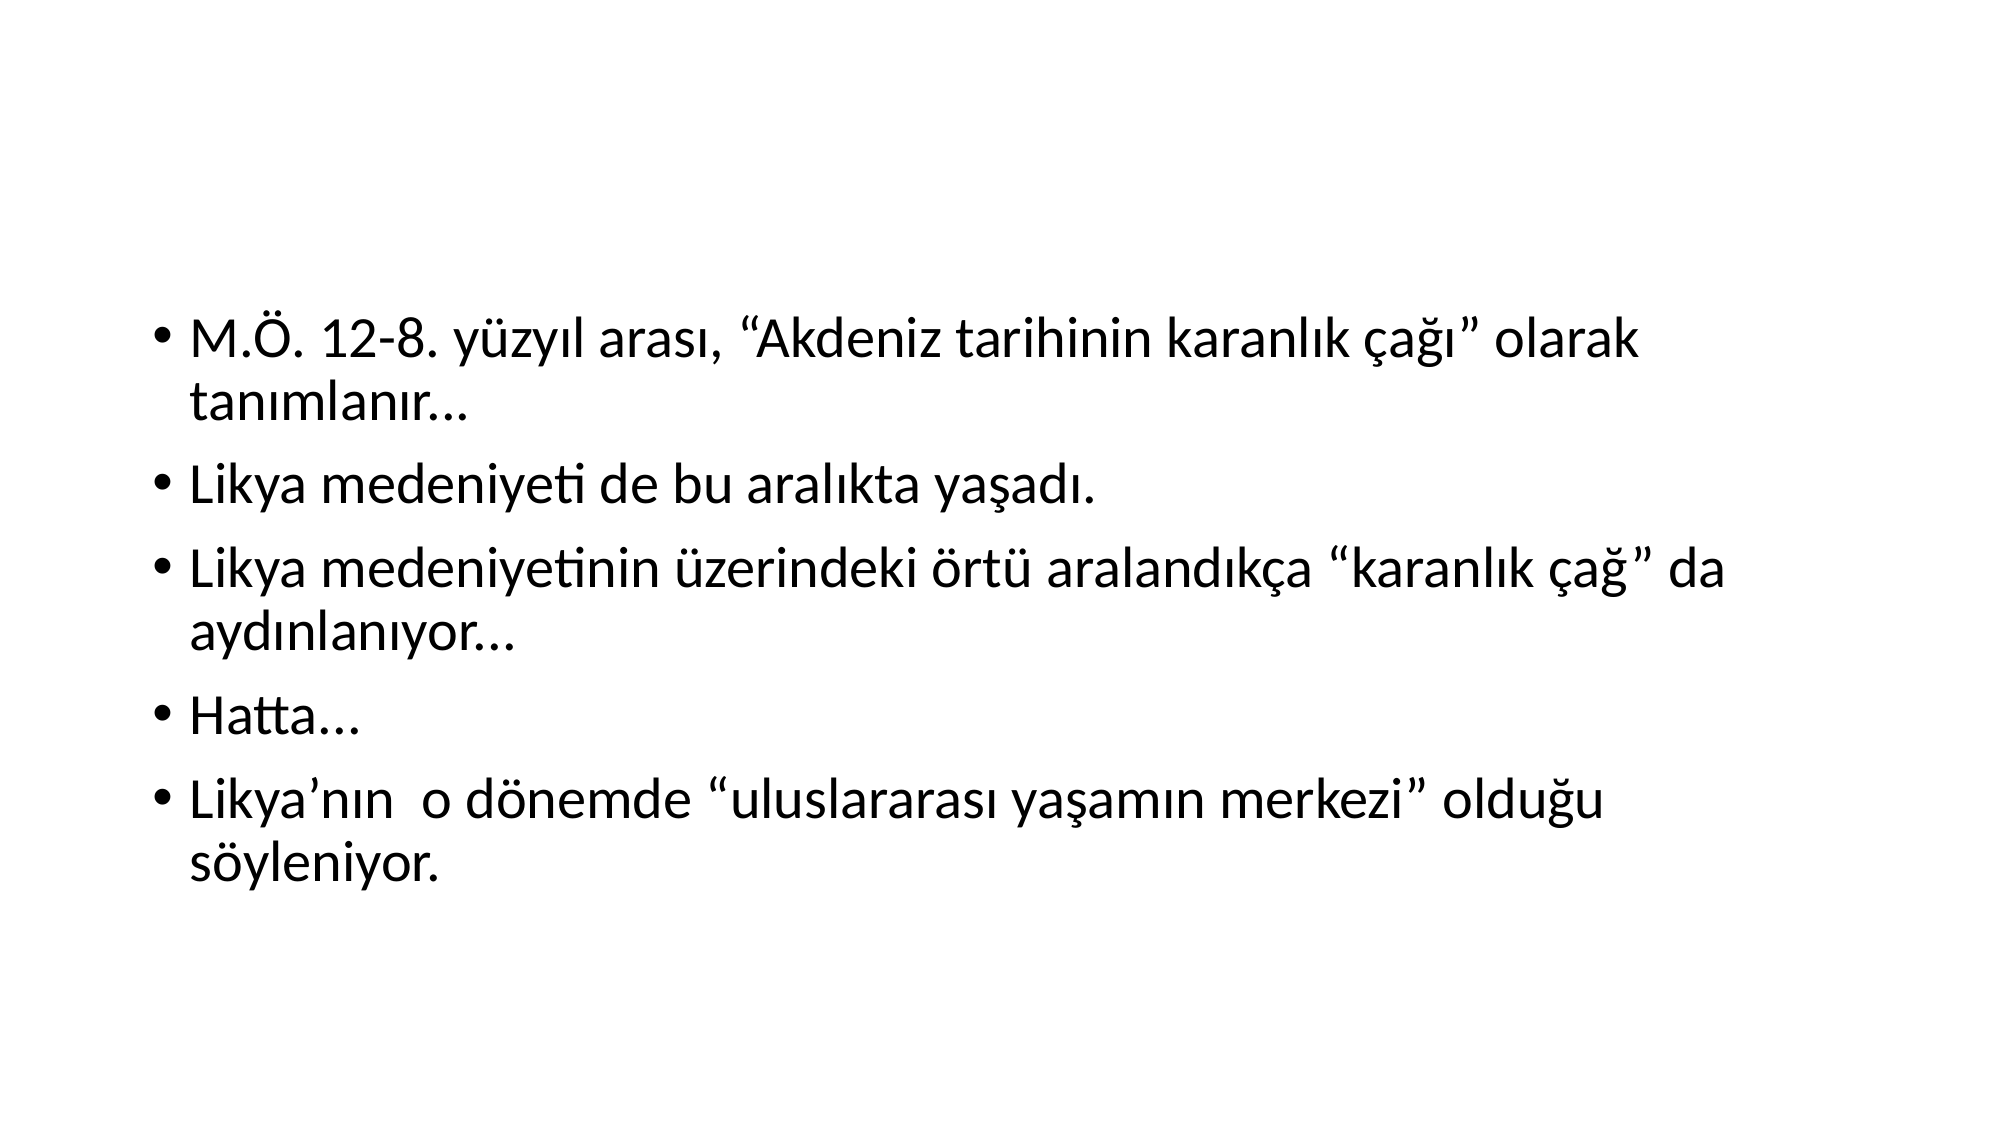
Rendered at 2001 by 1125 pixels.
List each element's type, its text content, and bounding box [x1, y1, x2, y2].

list M.Ö. 12-8. yüzyıl arası, “Akdeniz tarihinin karanlık çağı” olarak tanımlanır... Likya medeniyeti de bu aralıkta yaşadı. Likya medeniyetinin üzerindeki örtü aralandıkça “karanlık çağ” da aydınlanıyor... Hatta... Likya’nın o dönemde “uluslararası yaşamın merkezi” olduğu söyleniyor. [137, 299, 1863, 1014]
